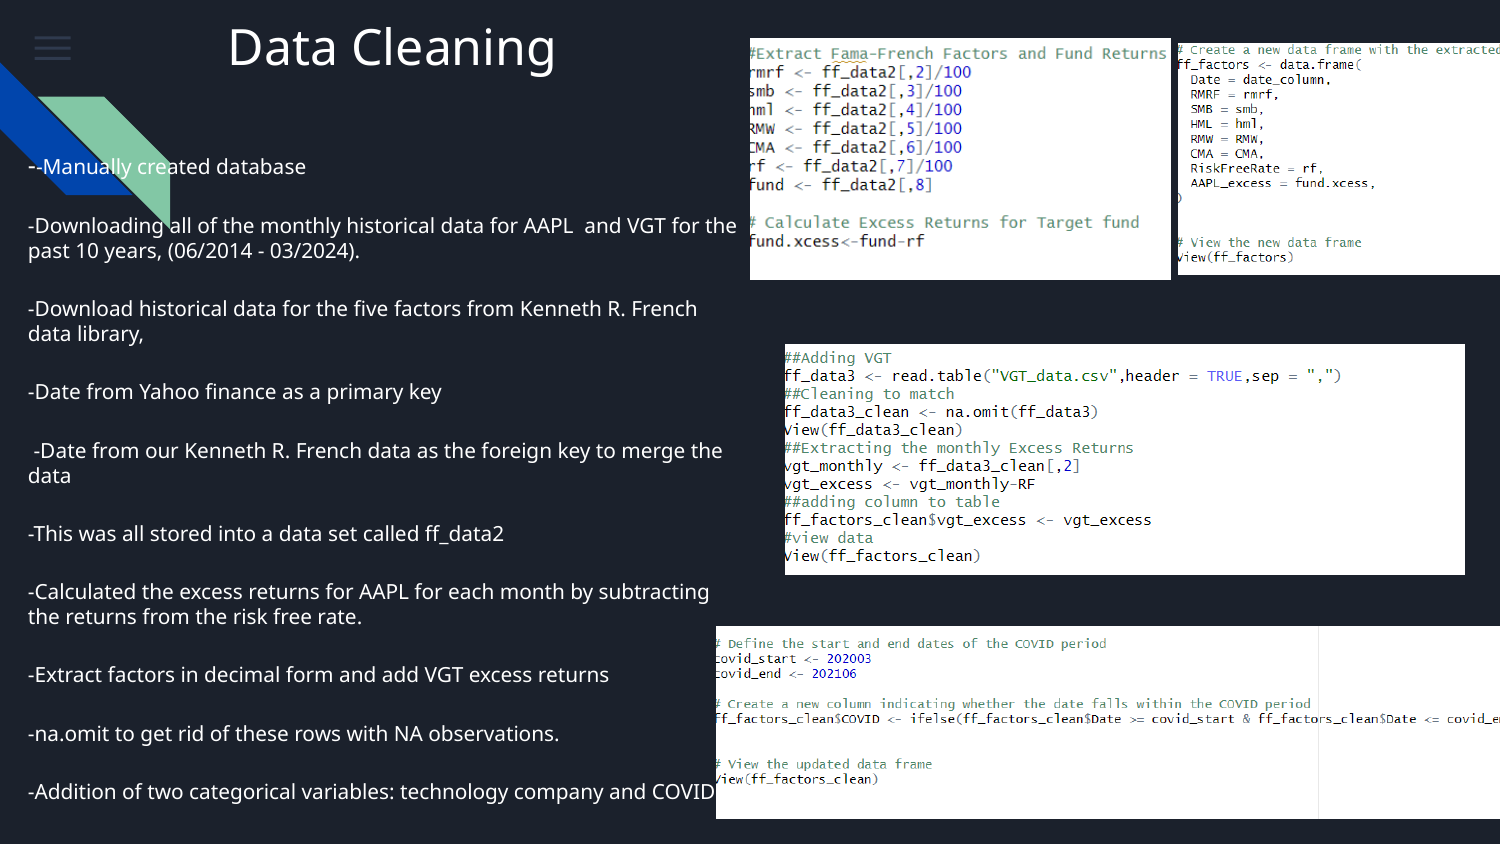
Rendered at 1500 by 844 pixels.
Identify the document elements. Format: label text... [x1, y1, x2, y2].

picture [784, 344, 1466, 575]
picture [749, 38, 1171, 280]
picture [715, 626, 1500, 819]
title Data Cleaning [212, 0, 1368, 100]
picture [1177, 43, 1500, 275]
list --Manually created database -Downloading all of the monthly historical data for AAPL and VGT for the past 10 years, (06/2014 - 03/2024). -Download historical data for the five factors from Kenneth R. French data library, -Date from Yahoo finance as a primary key -Date from our Kenneth R. French data as the foreign key to merge the data -This was all stored into a data set called ff_data2 -Calculated the excess returns for AAPL for each month by subtracting the returns from the risk free rate. -Extract factors in decimal form and add VGT excess returns -na.omit to get rid of these rows with NA observations. -Addition of two categorical variables: technology company and COVID [12, 134, 761, 681]
